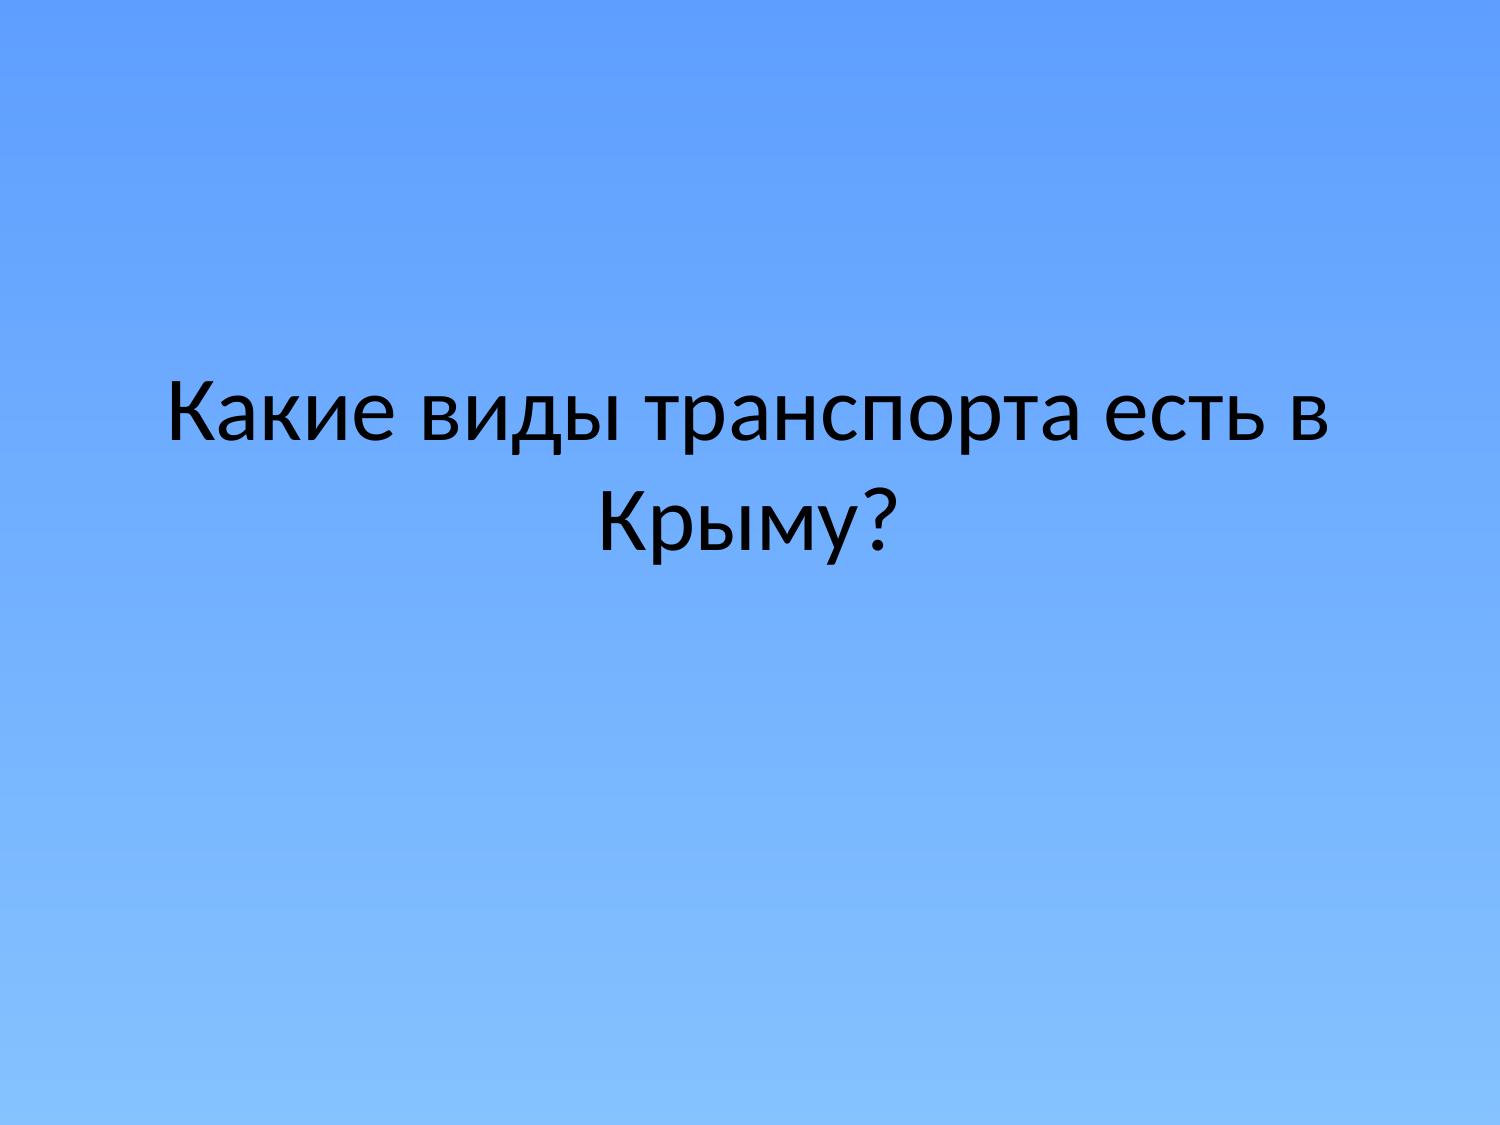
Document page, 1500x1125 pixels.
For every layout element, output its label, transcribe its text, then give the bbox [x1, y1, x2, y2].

title Какие виды транспорта есть в Крыму? [112, 338, 1388, 580]
